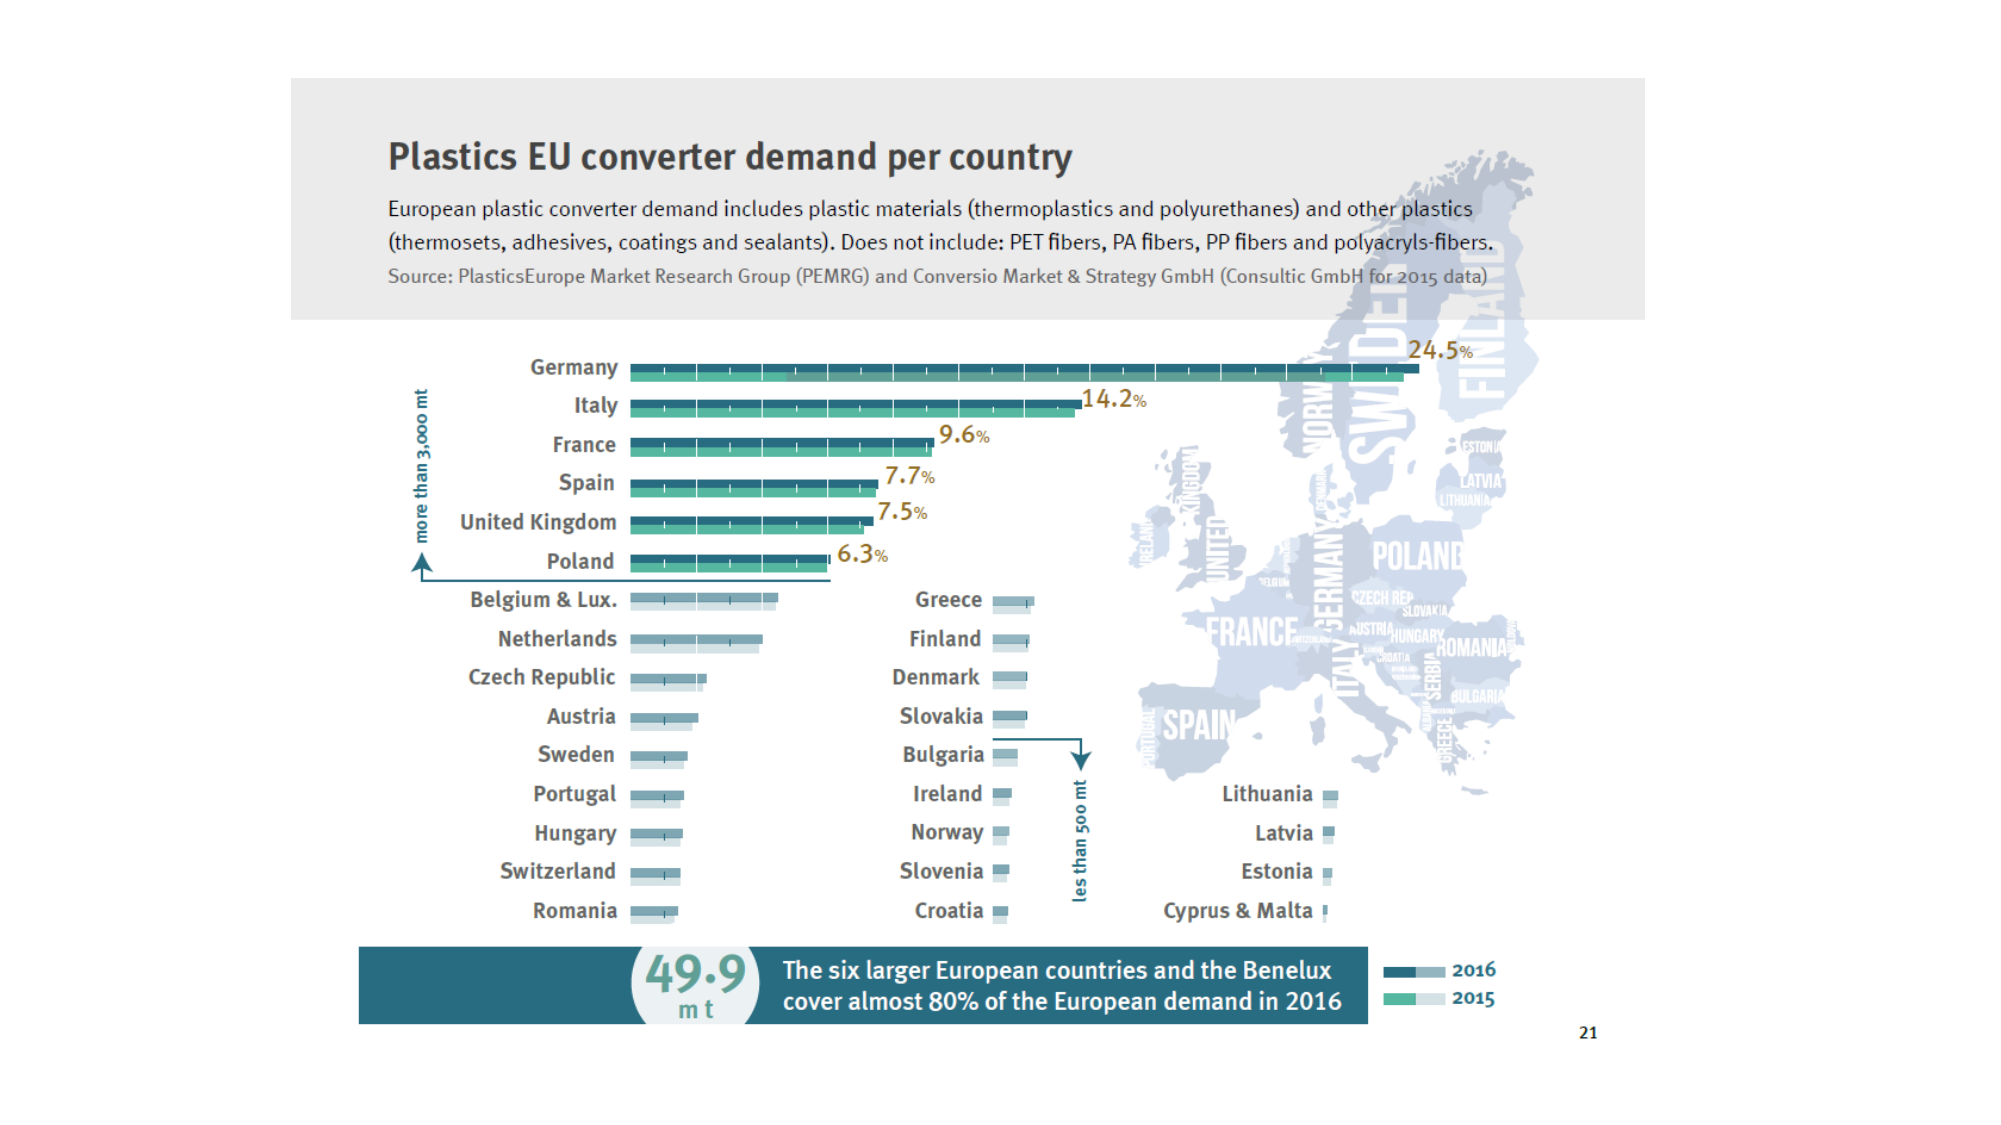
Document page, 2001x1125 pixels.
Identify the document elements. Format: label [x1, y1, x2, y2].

picture [290, 78, 1645, 1059]
